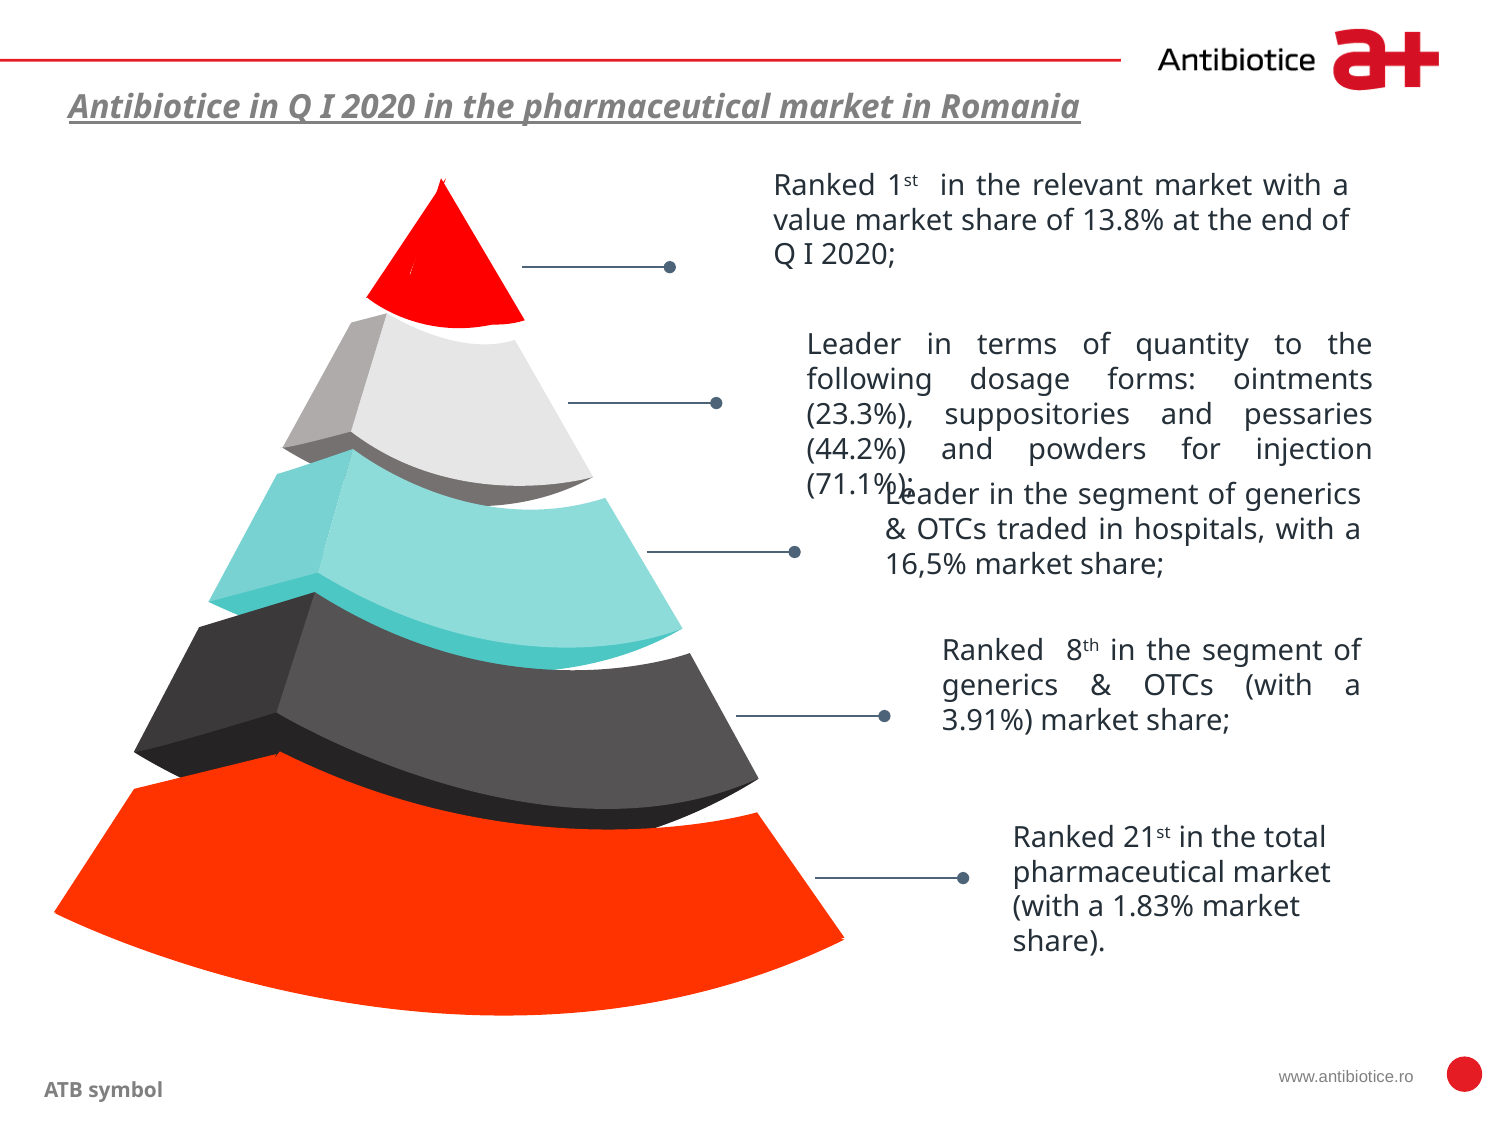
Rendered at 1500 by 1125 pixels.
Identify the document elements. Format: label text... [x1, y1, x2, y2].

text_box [208, 448, 683, 591]
text_box Ranked 1st in the relevant market with a value market share of 13.8% at the end of Q I 2020; [758, 158, 1365, 279]
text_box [53, 751, 845, 1125]
text_box Ranked 8th in the segment of generics & OTCs (with a 3.91%) market share; [927, 623, 1376, 744]
picture [1149, 18, 1439, 97]
text_box Leader in terms of quantity to the following dosage forms: ointments (23.3%), suppositories and pessaries (44.2%) and powders for injection (71.1%); [791, 318, 1388, 508]
text_box Leader in the segment of generics & OTCs traded in hospitals, with a 16,5% market share; [870, 467, 1376, 588]
text_box Antibiotice in Q I 2020 in the pharmaceutical market in Romania [53, 78, 1294, 133]
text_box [280, 312, 594, 448]
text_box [365, 178, 525, 312]
text_box Ranked 21st in the total pharmaceutical market (with a 1.83% market share). [998, 810, 1376, 966]
text_box www.antibiotice.ro [1066, 1058, 1429, 1113]
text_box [133, 591, 759, 751]
text_box ATB symbol [29, 1068, 53, 1109]
